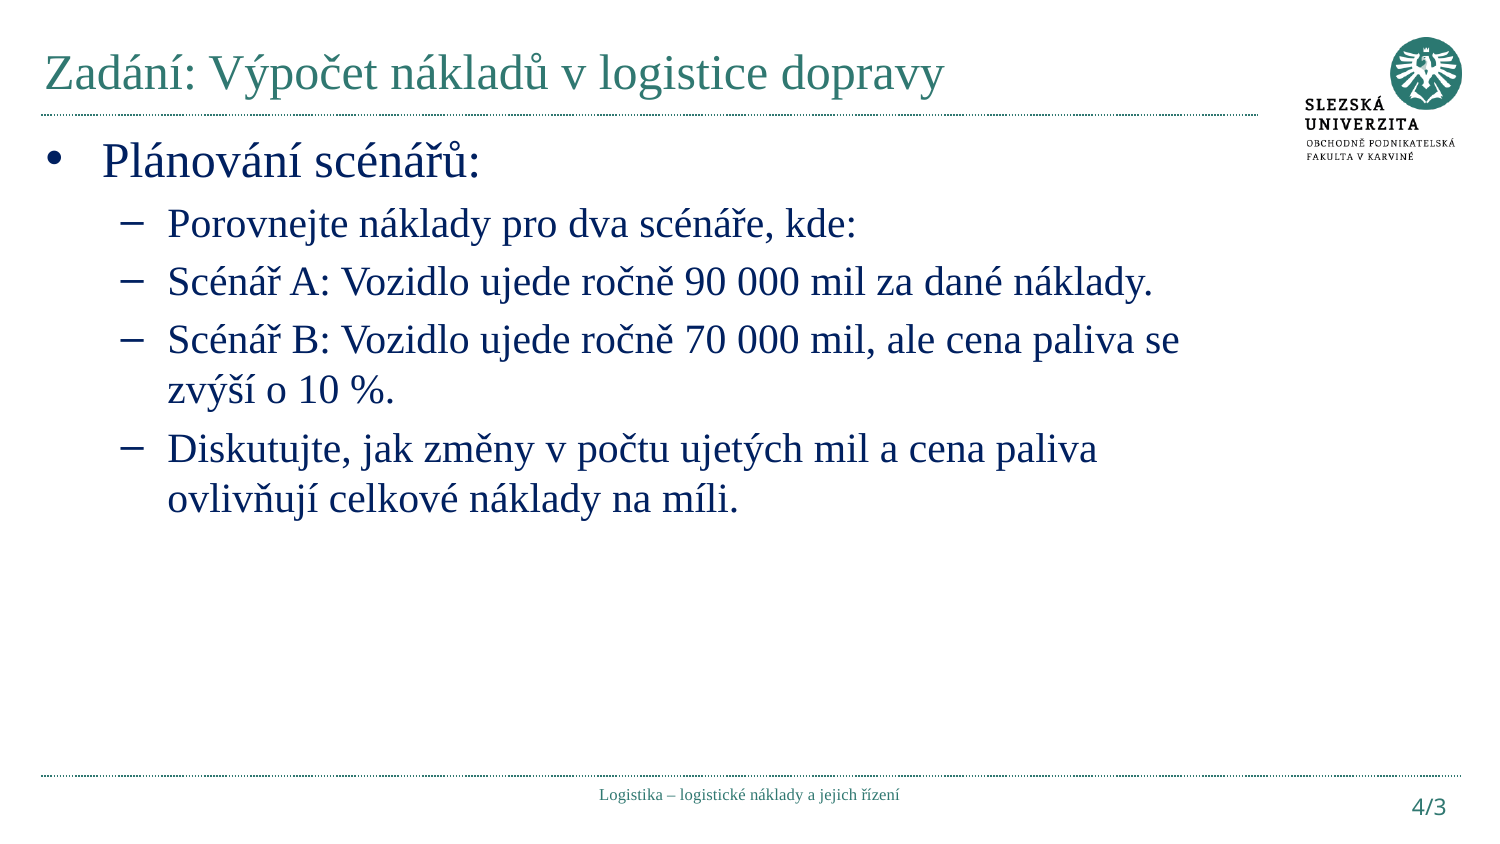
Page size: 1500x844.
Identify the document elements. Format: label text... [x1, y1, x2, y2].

title Zadání: Výpočet nákladů v logistice dopravy [29, 32, 987, 116]
text_box 4/3 [1382, 784, 1476, 832]
text_box Logistika – logistické náklady a jejich řízení [442, 776, 1058, 811]
text_box Plánování scénářů: Porovnejte náklady pro dva scénáře, kde: Scénář A: Vozidlo ujede ročně 90 000 mil za dané náklady. Scénář B: Vozidlo ujede ročně 70 000 mil, ale cena paliva se zvýší o 10 %. Diskutujte, jak změny v počtu ujetých mil a cena paliva ovlivňují celkové náklady na míli. [30, 119, 1258, 753]
picture [1305, 37, 1462, 160]
